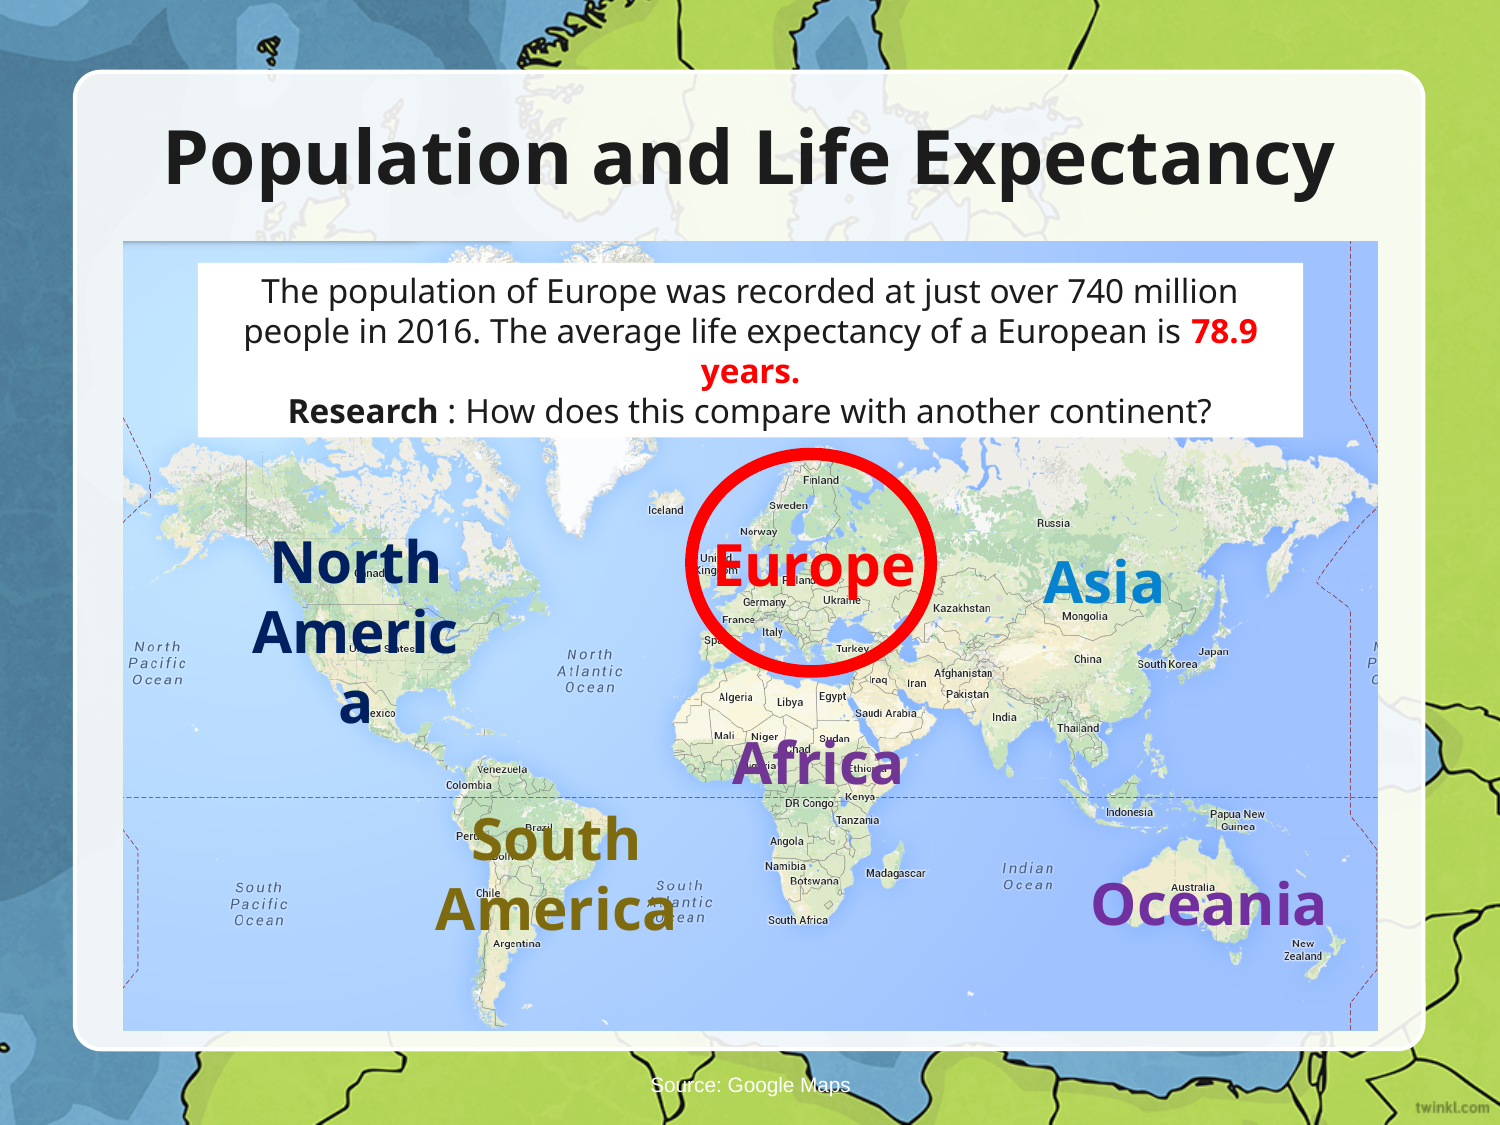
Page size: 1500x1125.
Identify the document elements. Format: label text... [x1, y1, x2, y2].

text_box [123, 241, 1382, 1116]
picture [0, 0, 1500, 1125]
title Population and Life Expectancy [73, 76, 1426, 244]
